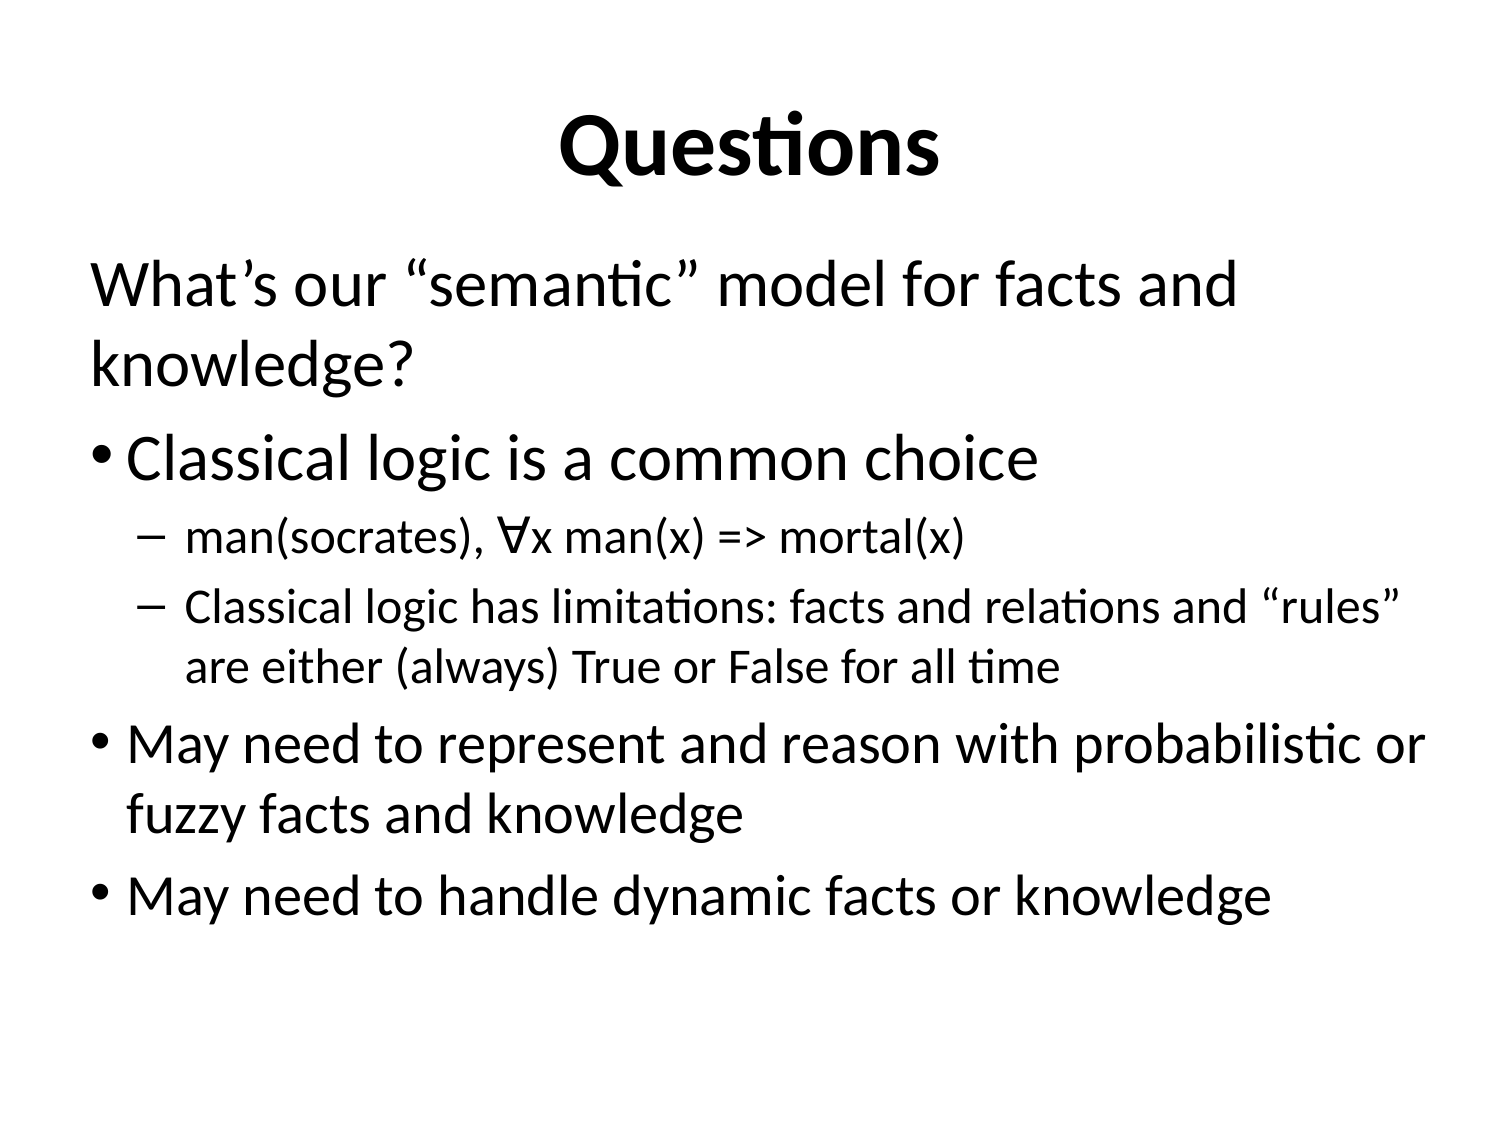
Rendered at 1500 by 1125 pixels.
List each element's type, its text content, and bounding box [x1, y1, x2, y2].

list What’s our “semantic” model for facts and knowledge? Classical logic is a common choice man(socrates), ∀x man(x) => mortal(x) Classical logic has limitations: facts and relations and “rules” are either (always) True or False for all time May need to represent and reason with probabilistic or fuzzy facts and knowledge May need to handle dynamic facts or knowledge [75, 232, 1459, 1051]
title Questions [75, 45, 1425, 232]
